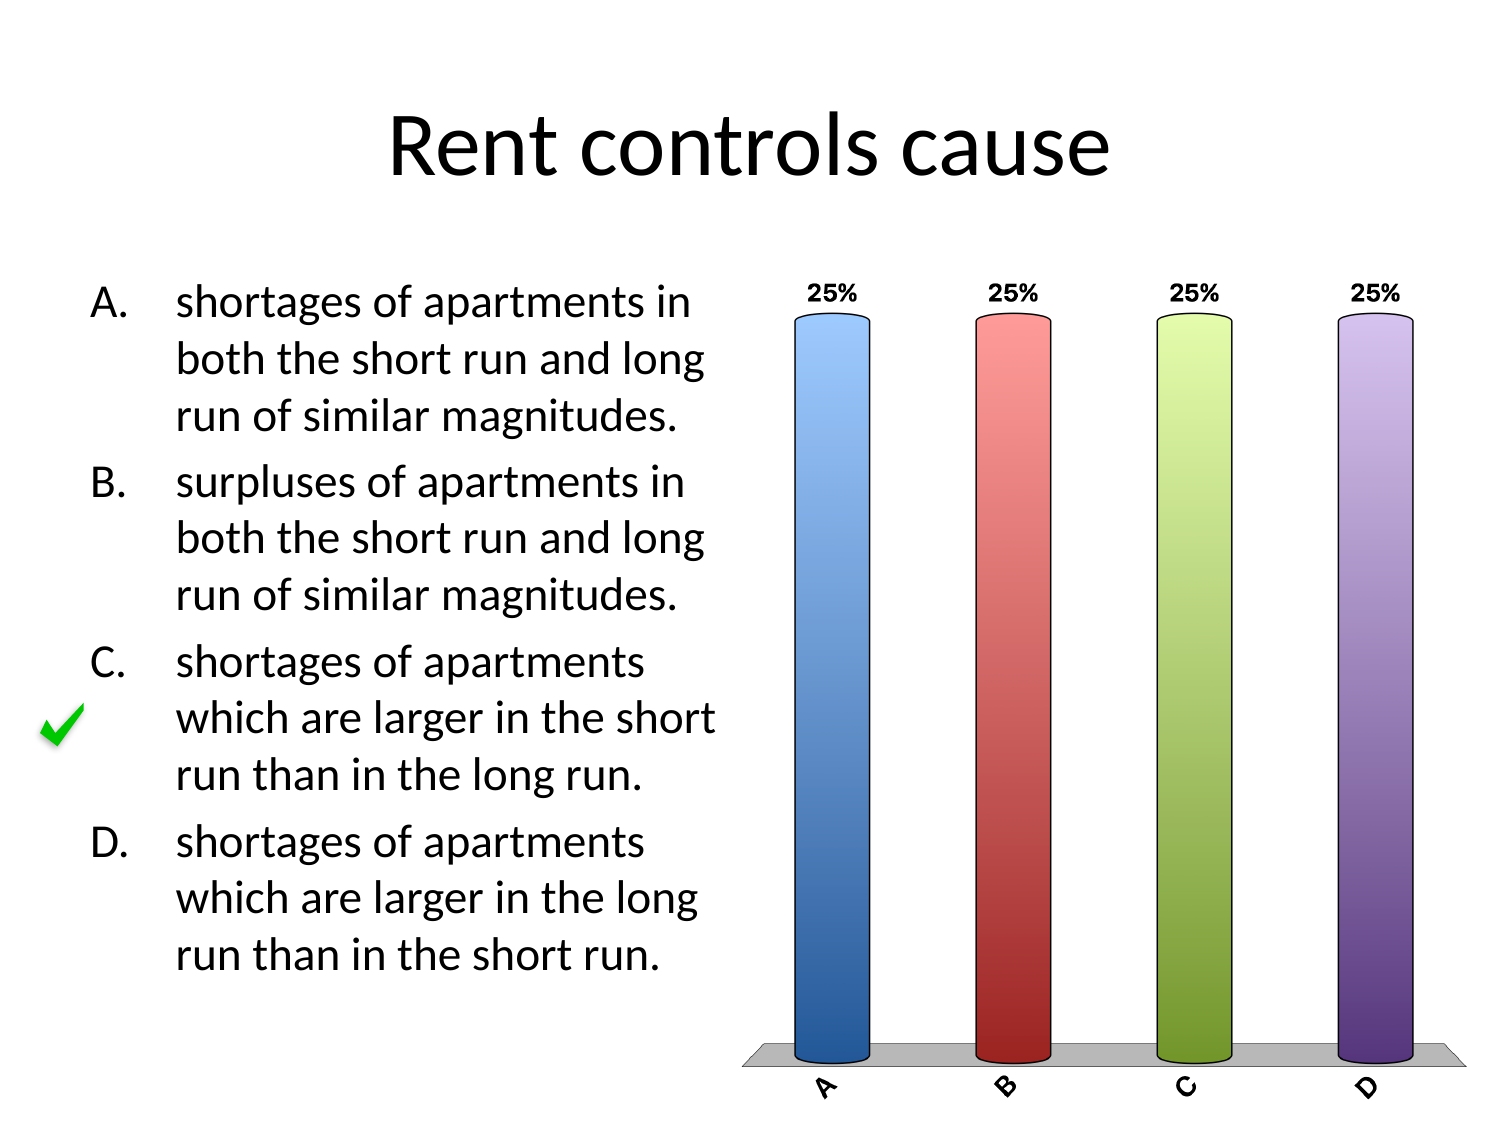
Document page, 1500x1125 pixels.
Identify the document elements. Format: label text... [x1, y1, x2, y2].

list shortages of apartments in both the short run and long run of similar magnitudes. surpluses of apartments in both the short run and long run of similar magnitudes. shortages of apartments which are larger in the short run than in the long run. shortages of apartments which are larger in the long run than in the short run. [75, 262, 737, 1005]
text_box [39, 701, 85, 748]
title Rent controls cause [75, 45, 1425, 233]
picture [739, 262, 1490, 1107]
